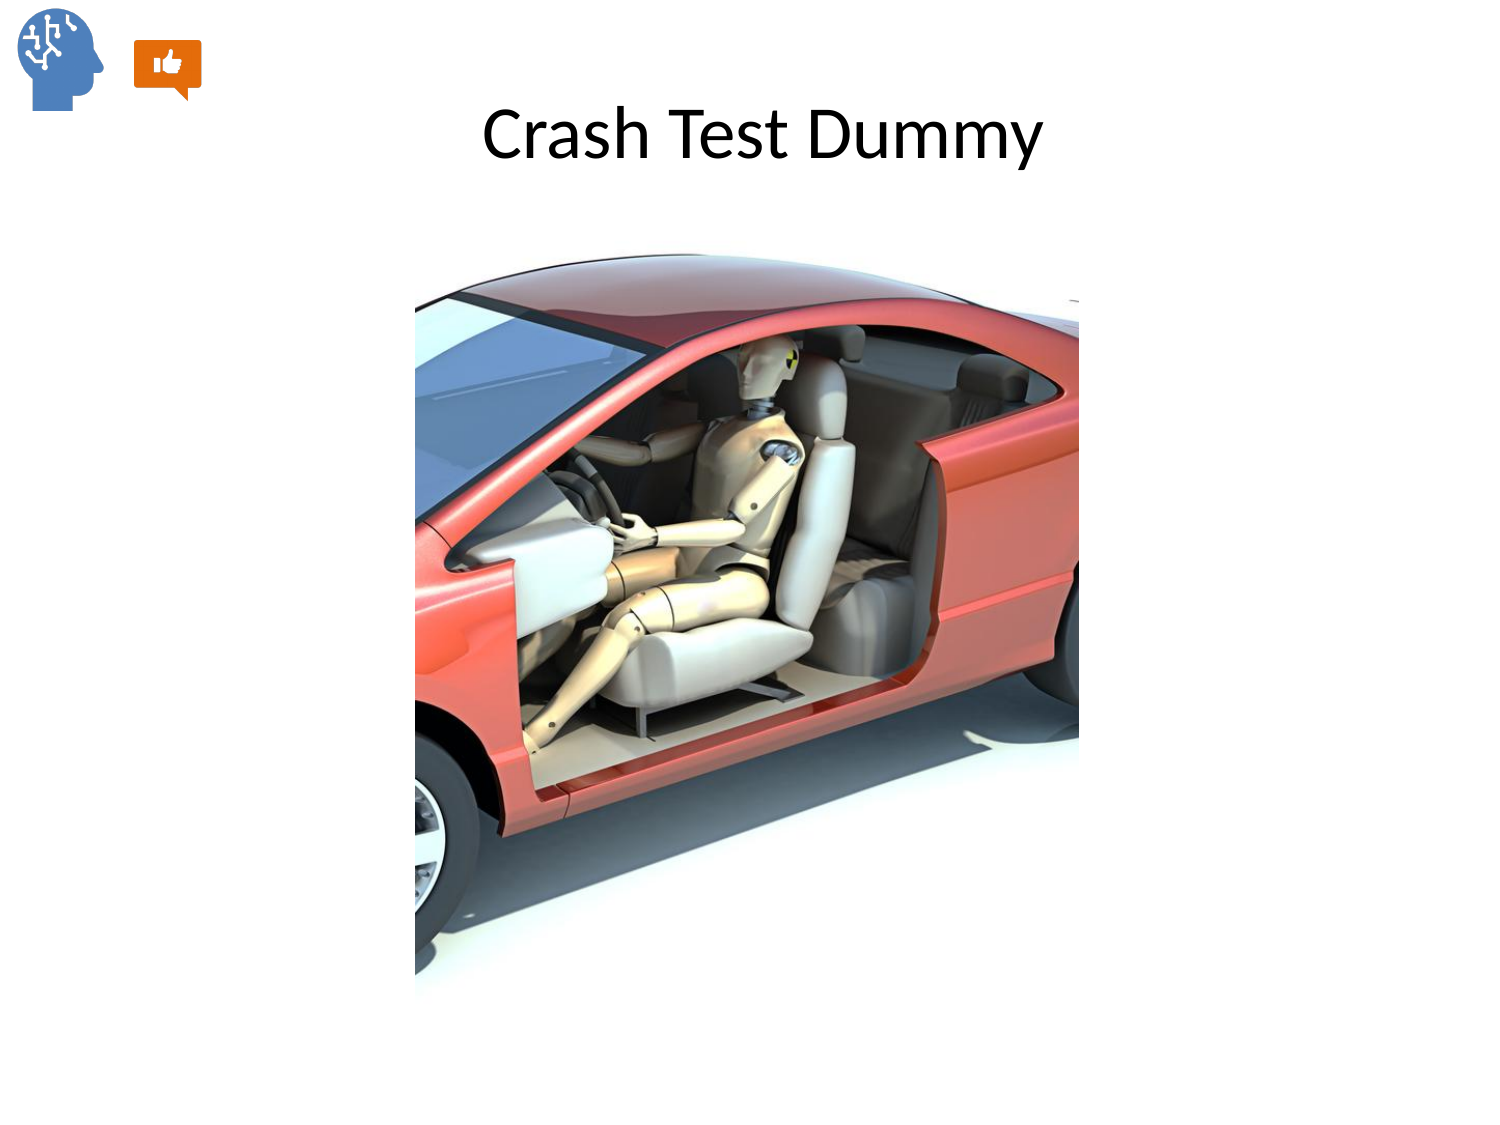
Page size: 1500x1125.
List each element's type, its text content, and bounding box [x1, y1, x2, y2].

picture [0, 207, 1500, 1037]
text_box [0, 0, 115, 121]
picture [120, 23, 215, 118]
text_box Crash Test Dummy [467, 75, 1065, 182]
